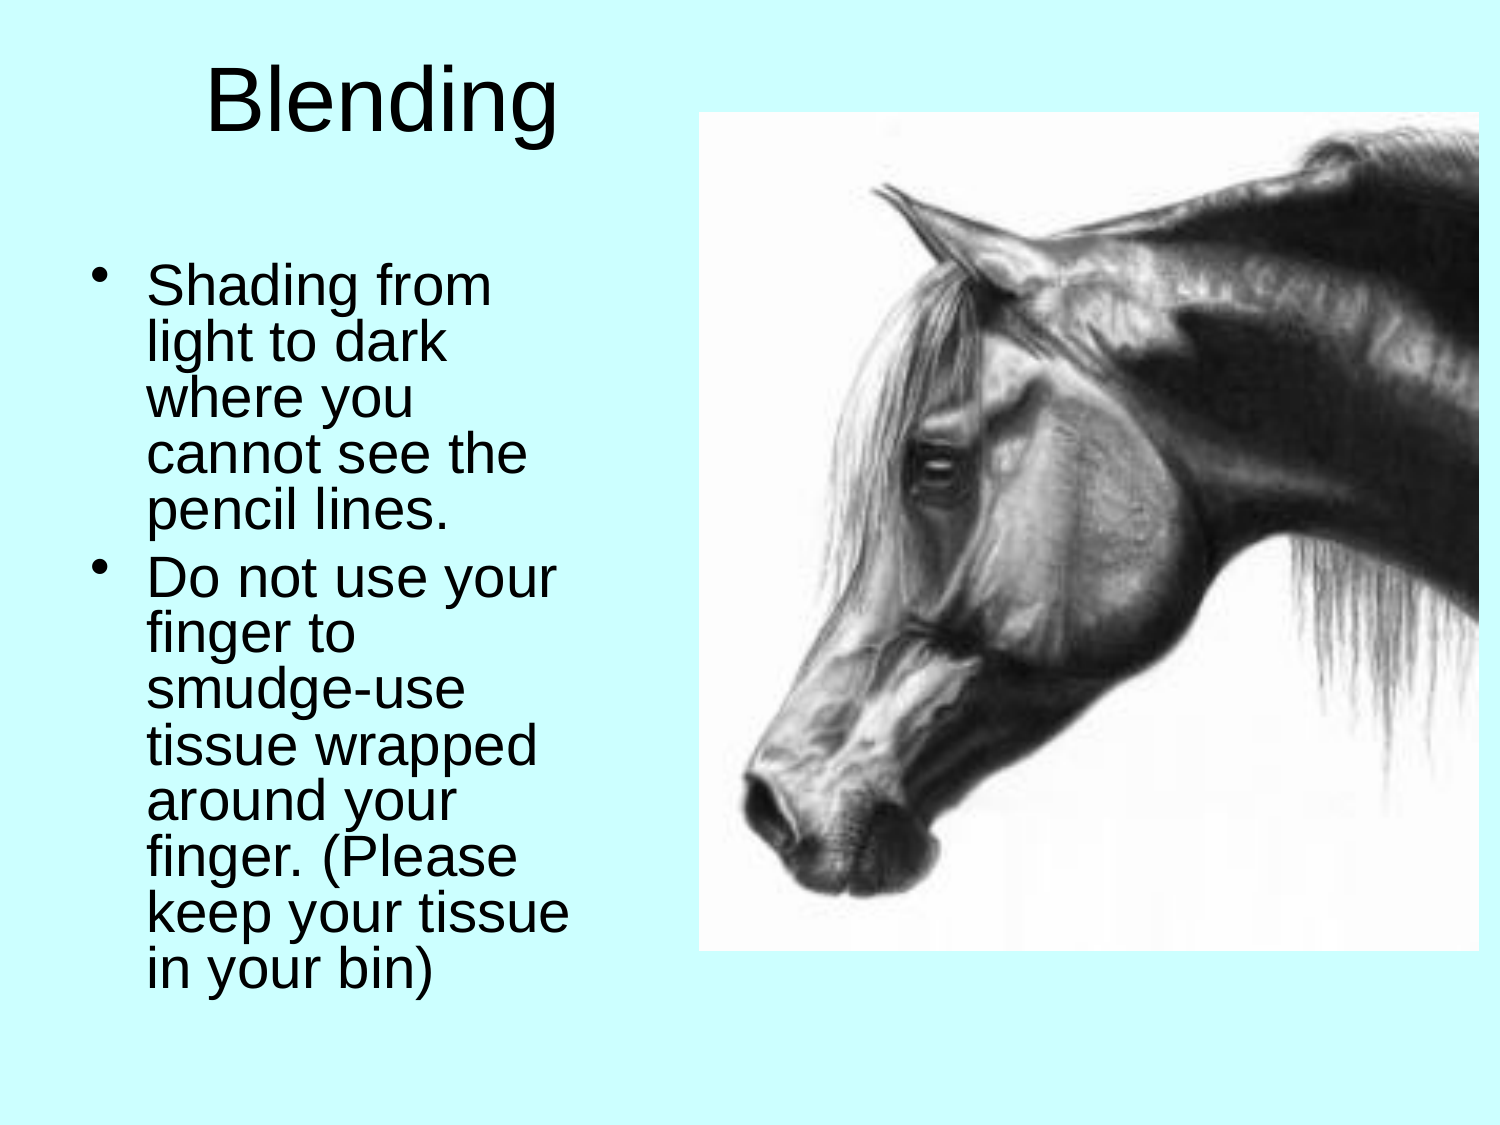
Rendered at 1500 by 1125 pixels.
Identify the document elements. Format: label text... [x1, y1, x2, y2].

list Shading from light to dark where you cannot see the pencil lines. Do not use your finger to smudge-use tissue wrapped around your finger. (Please keep your tissue in your bin) [74, 252, 598, 811]
title Blending [134, 24, 632, 166]
picture [699, 112, 1479, 951]
